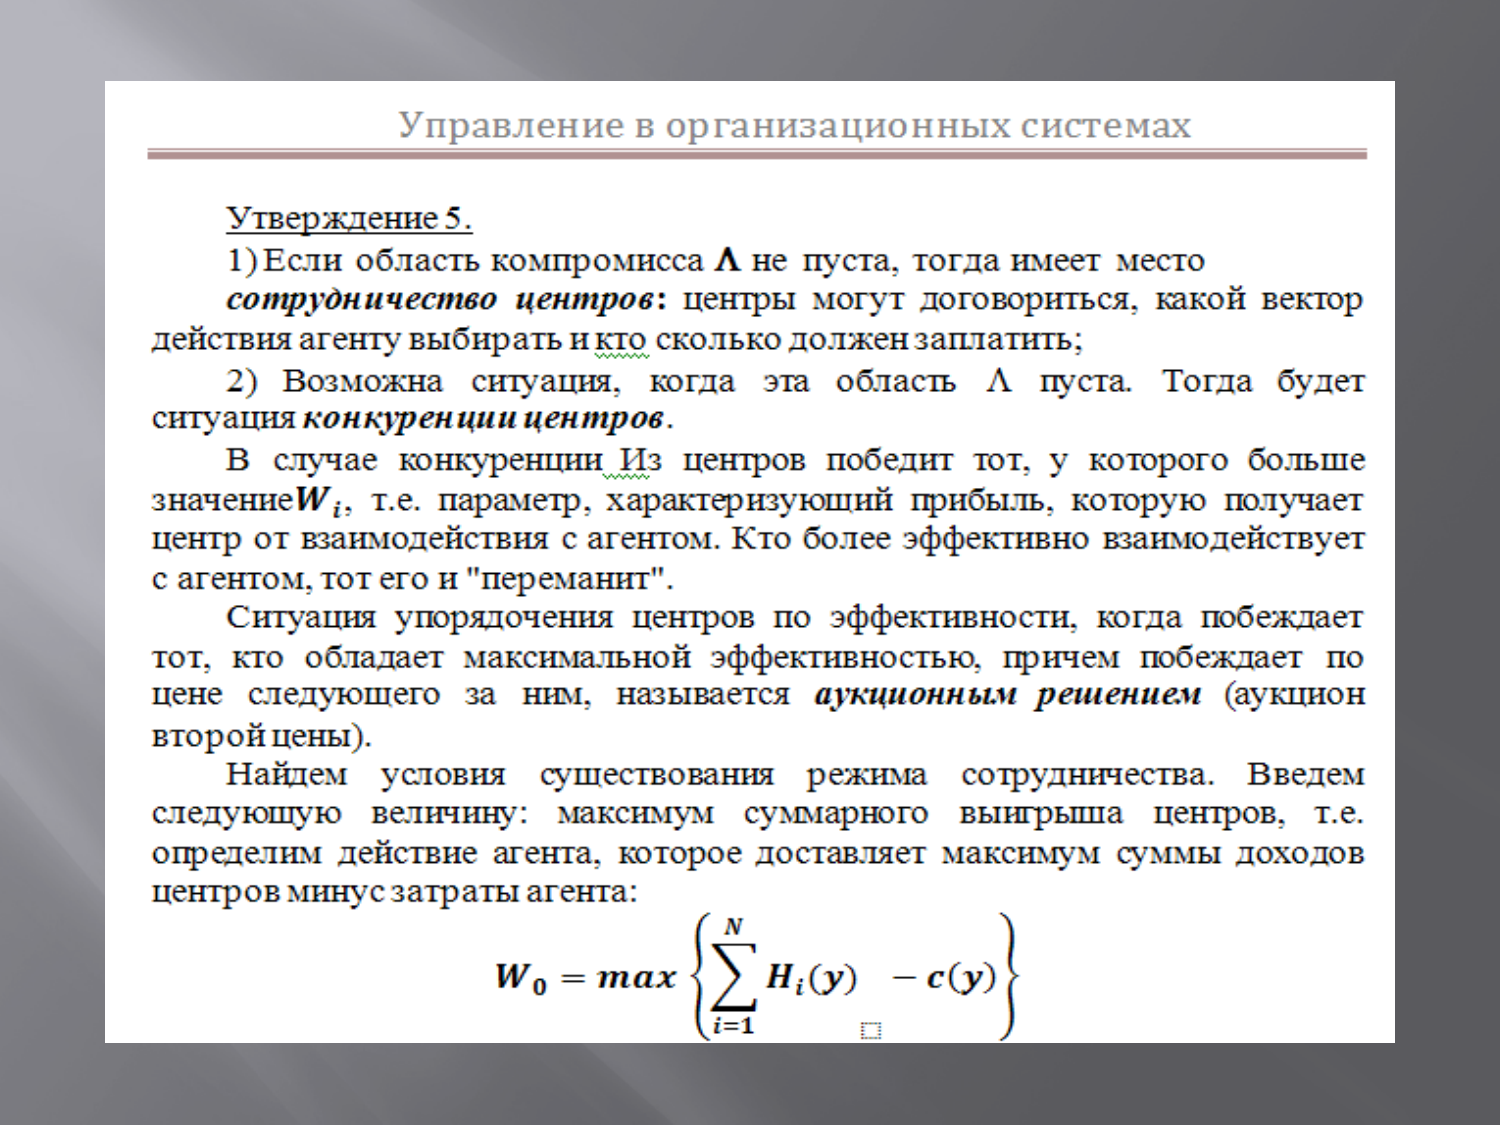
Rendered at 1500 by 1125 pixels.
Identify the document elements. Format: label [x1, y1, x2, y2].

picture [105, 81, 1395, 1044]
